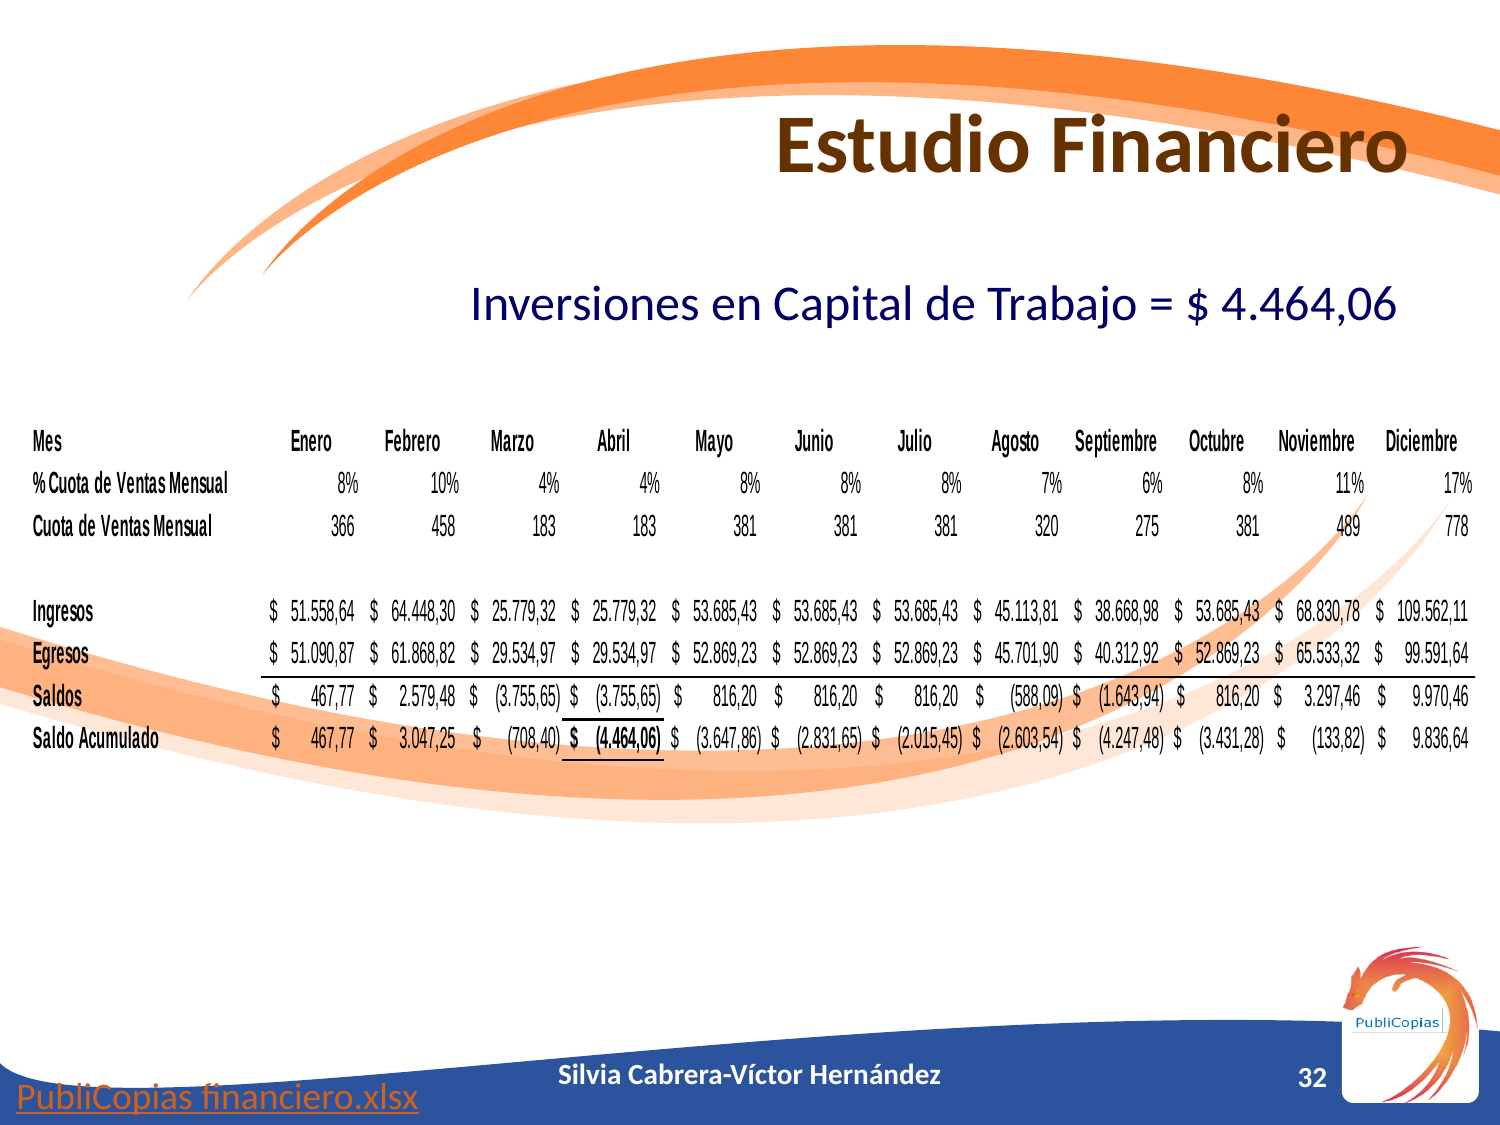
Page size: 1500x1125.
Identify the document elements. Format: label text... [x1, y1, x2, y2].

picture [29, 420, 1477, 764]
footer Silvia Cabrera-Víctor Hernández [512, 1042, 988, 1103]
list Inversiones en Capital de Trabajo = $ 4.464,06 [75, 262, 1425, 375]
title Estudio Financiero [75, 45, 1425, 233]
text_box PubliCopias financiero.xlsx [1, 1064, 434, 1125]
slide_number 32 [992, 1045, 1337, 1106]
picture [1341, 943, 1480, 1104]
